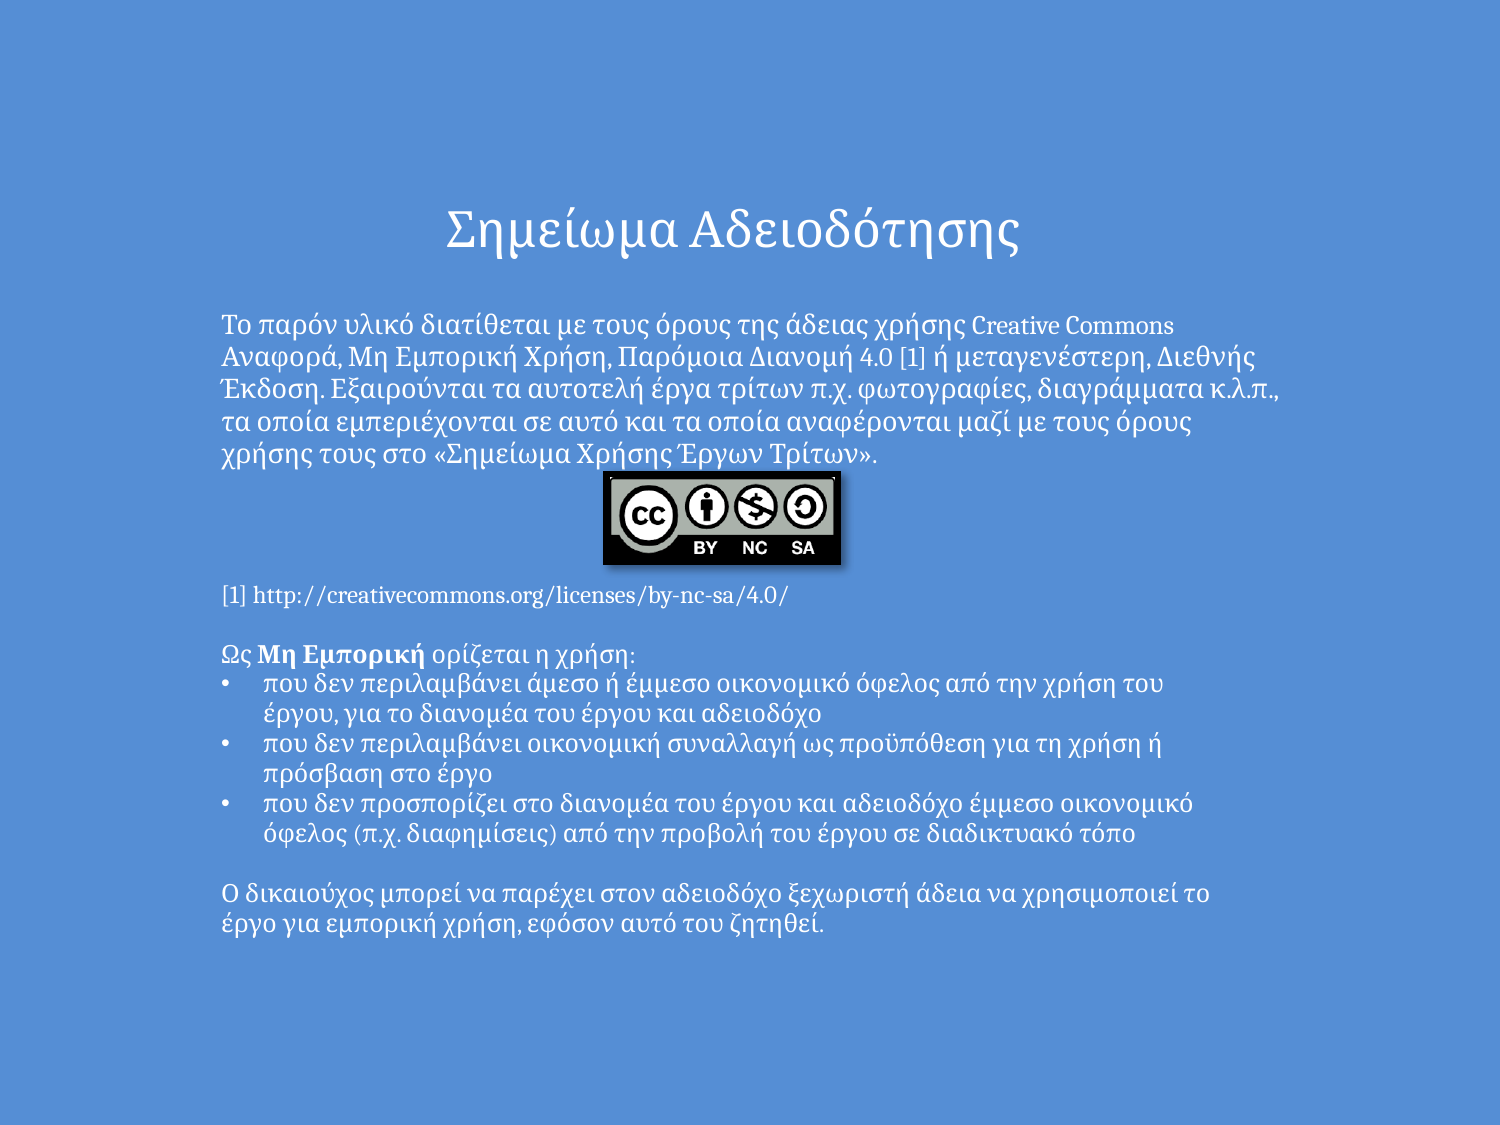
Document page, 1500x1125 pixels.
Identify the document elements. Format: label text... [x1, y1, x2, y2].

text_box [1] http://creativecommons.org/licenses/by-nc-sa/4.0/ Ως Μη Εμπορική ορίζεται η χρήση: που δεν περιλαμβάνει άμεσο ή έμμεσο οικονομικό όφελος από την χρήση του έργου, για το διανομέα του έργου και αδειοδόχο που δεν περιλαμβάνει οικονομική συναλλαγή ως προϋπόθεση για τη χρήση ή πρόσβαση στο έργο που δεν προσπορίζει στο διανομέα του έργου και αδειοδόχο έμμεσο οικονομικό όφελος (π.χ. διαφημίσεις) από την προβολή του έργου σε διαδικτυακό τόπο Ο δικαιούχος μπορεί να παρέχει στον αδειοδόχο ξεχωριστή άδεια να χρησιμοποιεί το έργο για εμπορική χρήση, εφόσον αυτό του ζητηθεί. [206, 570, 1261, 945]
list Το παρόν υλικό διατίθεται με τους όρους της άδειας χρήσης Creative Commons Αναφορά, Μη Εμπορική Χρήση, Παρόμοια Διανομή 4.0 [1] ή μεταγενέστερη, Διεθνής Έκδοση. Εξαιρούνται τα αυτοτελή έργα τρίτων π.χ. φωτογραφίες, διαγράμματα κ.λ.π., τα οποία εμπεριέχονται σε αυτό και τα οποία αναφέρονται μαζί με τους όρους χρήσης τους στο «Σημείωμα Χρήσης Έργων Τρίτων». [206, 299, 1305, 478]
picture [609, 476, 836, 559]
title Σημείωμα Αδειοδότησης [316, 170, 1151, 286]
